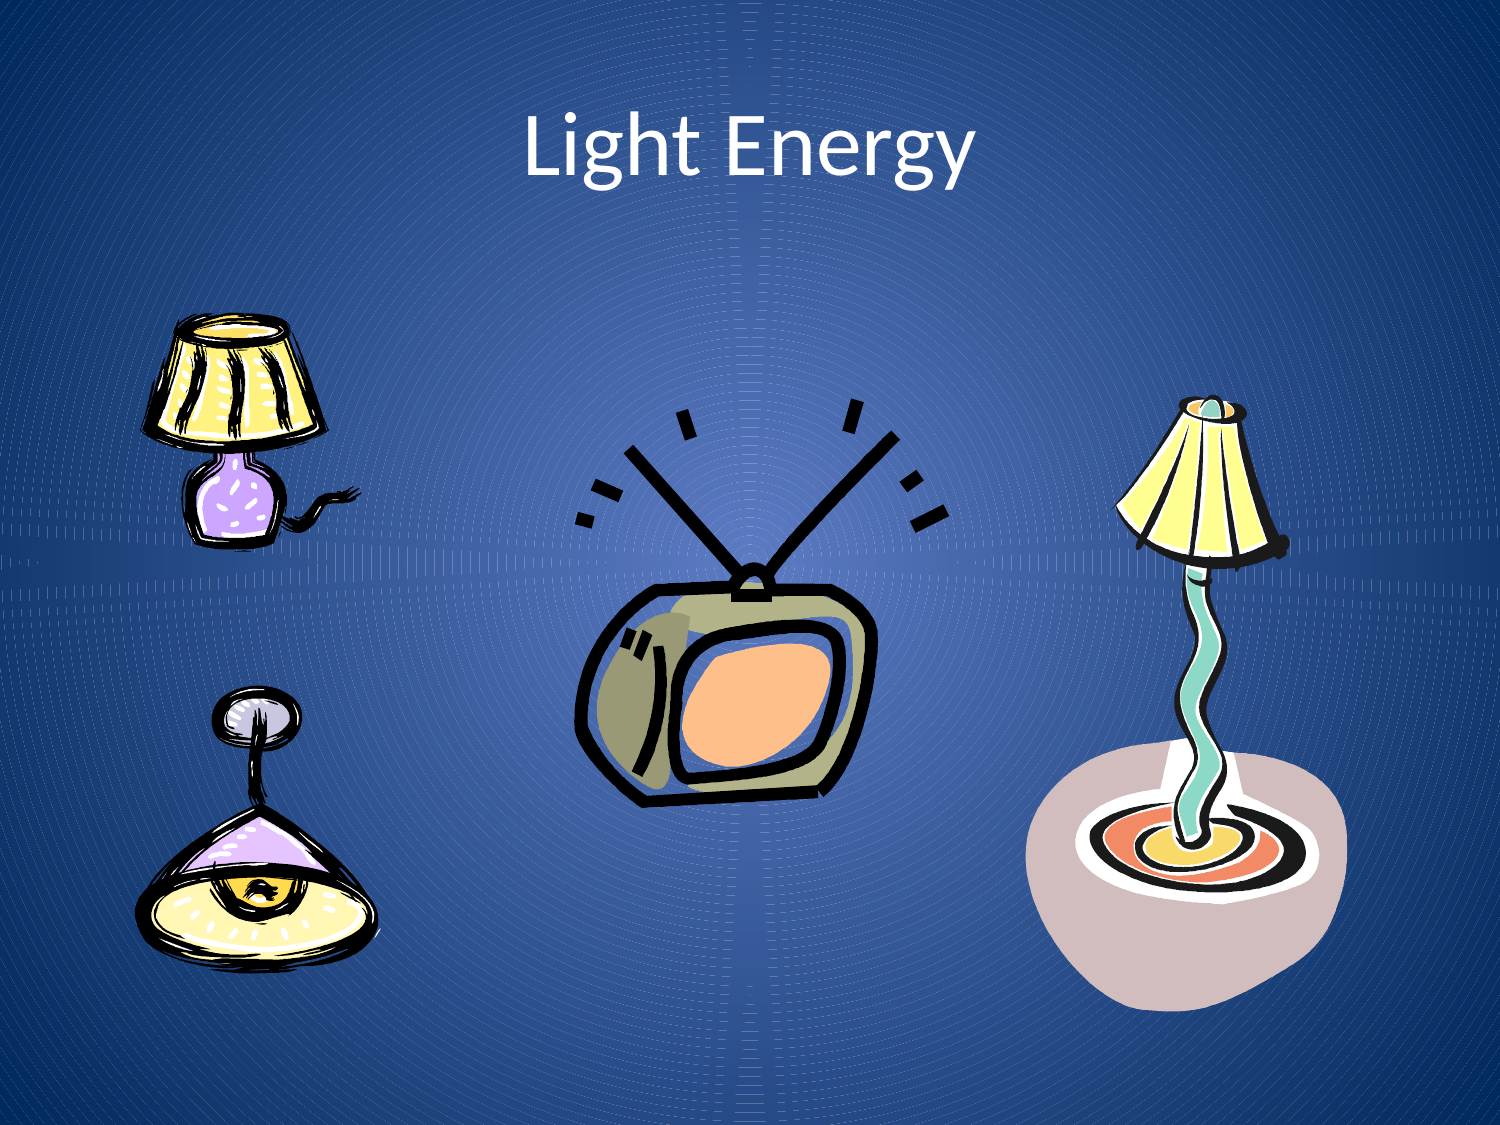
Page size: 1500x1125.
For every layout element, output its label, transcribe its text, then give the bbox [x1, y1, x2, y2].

picture [573, 398, 950, 808]
picture [1019, 386, 1354, 1020]
picture [128, 304, 373, 563]
title Light Energy [75, 45, 1425, 233]
picture [128, 679, 387, 980]
list [75, 262, 1425, 1005]
